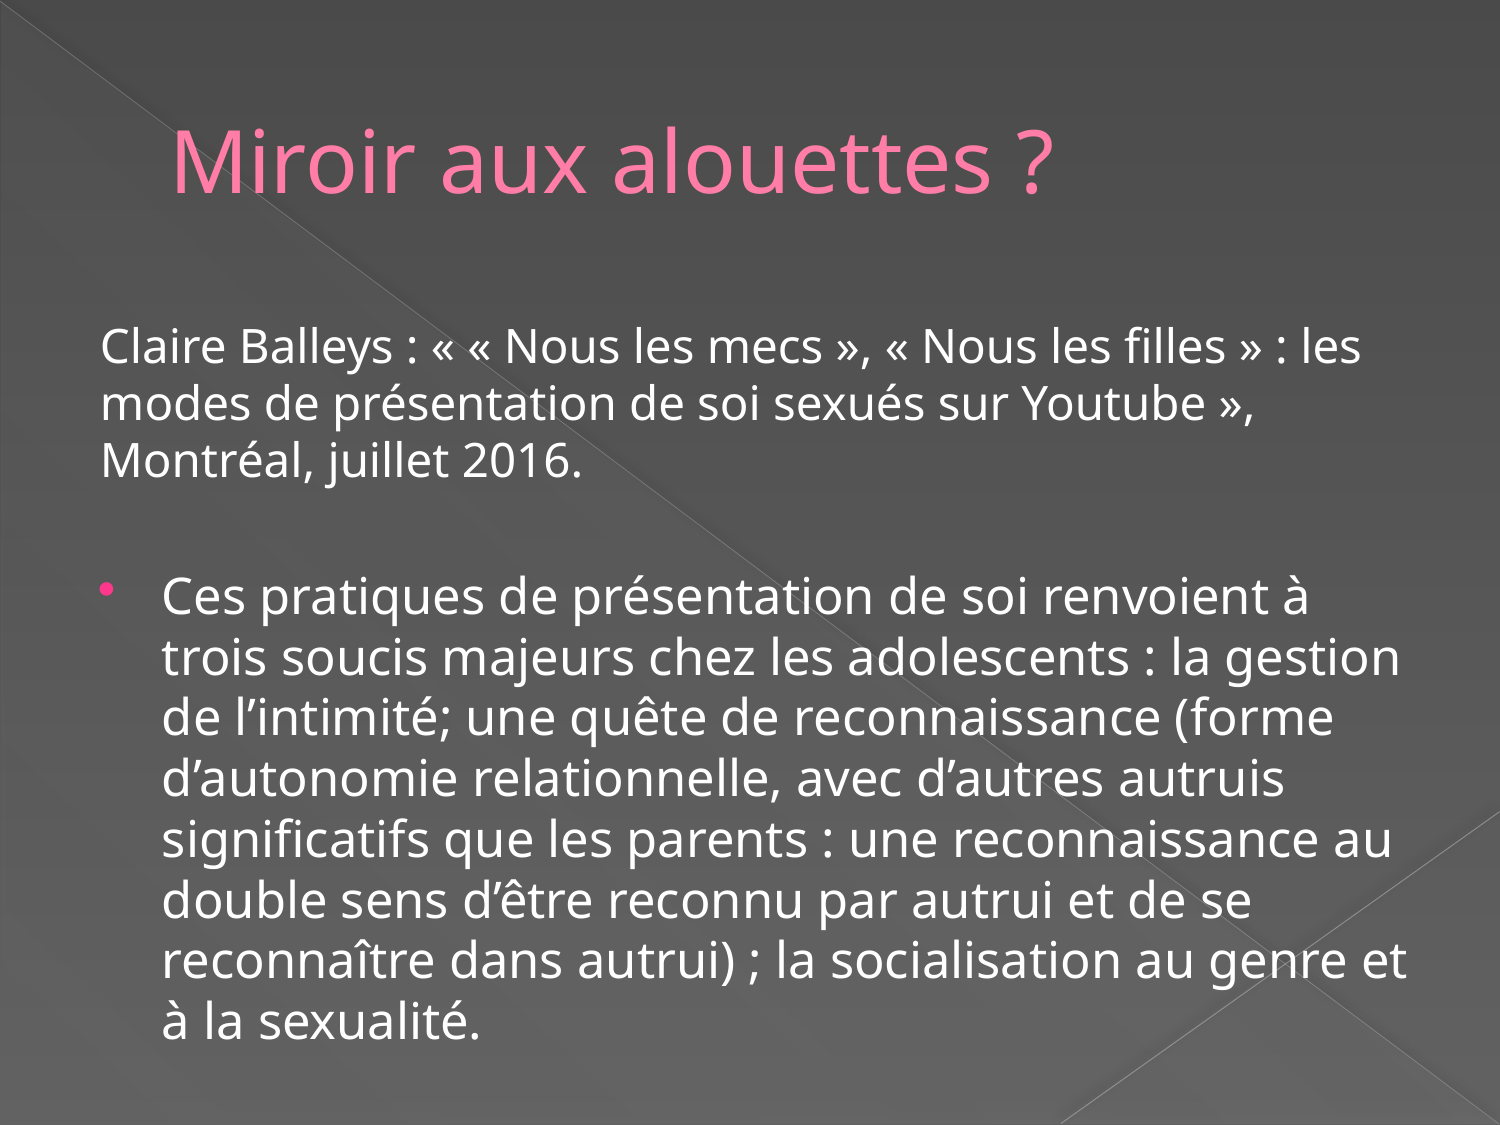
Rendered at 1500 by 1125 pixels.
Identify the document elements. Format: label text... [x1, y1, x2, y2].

title Miroir aux alouettes ? [75, 43, 1425, 274]
list Claire Balleys : « « Nous les mecs », « Nous les filles » : les modes de présentation de soi sexués sur Youtube », Montréal, juillet 2016. Ces pratiques de présentation de soi renvoient à trois soucis majeurs chez les adolescents : la gestion de l’intimité; une quête de reconnaissance (forme d’autonomie relationnelle, avec d’autres autruis significatifs que les parents : une reconnaissance au double sens d’être reconnu par autrui et de se reconnaître dans autrui) ; la socialisation au genre et à la sexualité. [75, 308, 1425, 1059]
